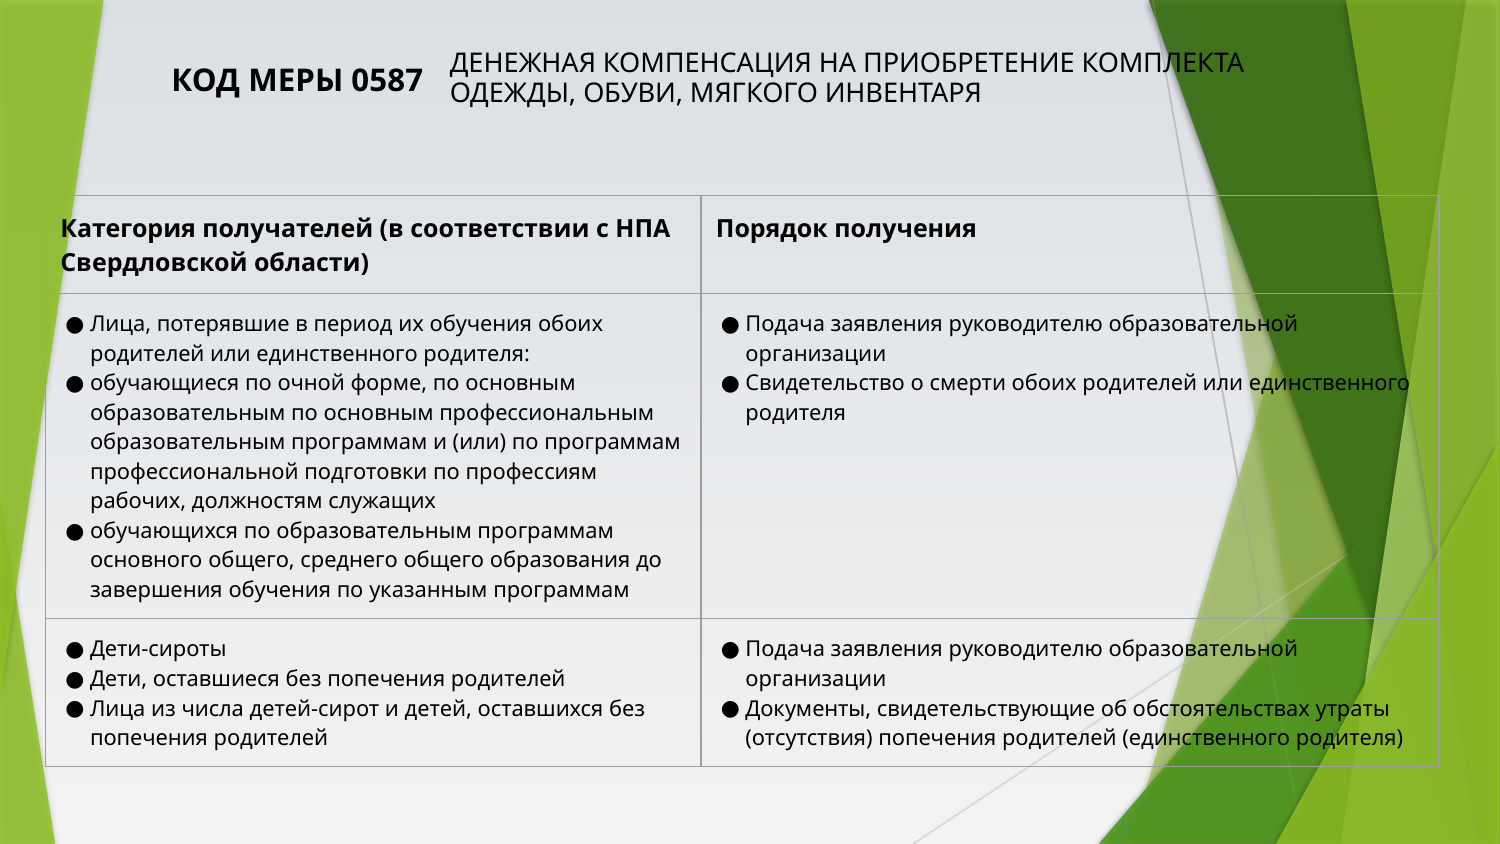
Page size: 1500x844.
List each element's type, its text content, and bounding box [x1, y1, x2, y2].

table_header Категория получателей (в соответствии с НПА Свердловской области) [46, 196, 700, 293]
table_header Порядок получения [702, 196, 1438, 293]
table_cell Подача заявления руководителю образовательной организации Свидетельство о смерти обоих родителей или единственного родителя [702, 294, 1438, 618]
text_box ДЕНЕЖНАЯ КОМПЕНСАЦИЯ НА ПРИОБРЕТЕНИЕ КОМПЛЕКТА ОДЕЖДЫ, ОБУВИ, МЯГКОГО ИНВЕНТАРЯ [439, 37, 1384, 121]
table_cell Дети-сироты Дети, оставшиеся без попечения родителей Лица из числа детей-сирот и детей, оставшихся без попечения родителей [46, 619, 700, 766]
text_box КОД МЕРЫ 0587 [122, 37, 439, 121]
table_cell Подача заявления руководителю образовательной организации Документы, свидетельствующие об обстоятельствах утраты (отсутствия) попечения родителей (единственного родителя) [702, 619, 1438, 766]
table_cell Лица, потерявшие в период их обучения обоих родителей или единственного родителя: обучающиеся по очной форме, по основным образовательным по основным профессиональным образовательным программам и (или) по программам профессиональной подготовки по профессиям рабочих, должностям служащих обучающихся по образовательным программам основного общего, среднего общего образования до завершения обучения по указанным программам [46, 294, 700, 618]
